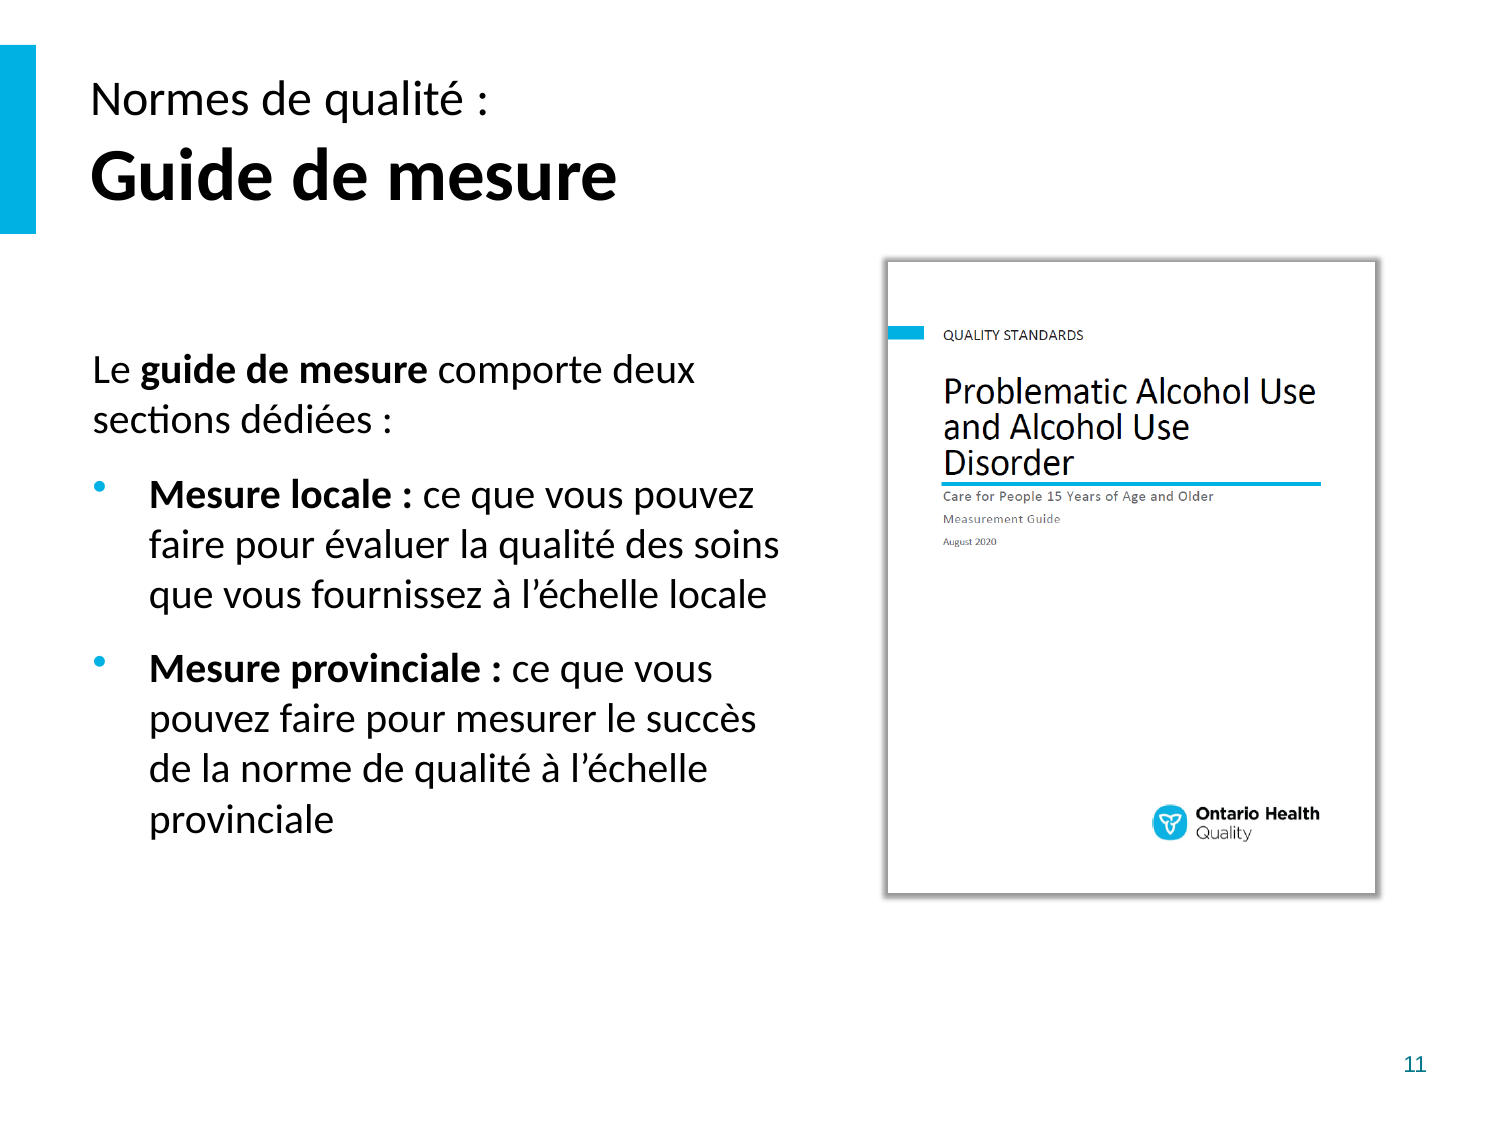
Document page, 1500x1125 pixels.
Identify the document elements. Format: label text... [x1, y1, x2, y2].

title Normes de qualité : Guide de mesure [75, 45, 1428, 237]
picture [887, 262, 1375, 893]
list Le guide de mesure comporte deux sections dédiées : Mesure locale : ce que vous pouvez faire pour évaluer la qualité des soins que vous fournissez à l’échelle locale Mesure provinciale : ce que vous pouvez faire pour mesurer le succès de la norme de qualité à l’échelle provinciale [75, 334, 804, 847]
